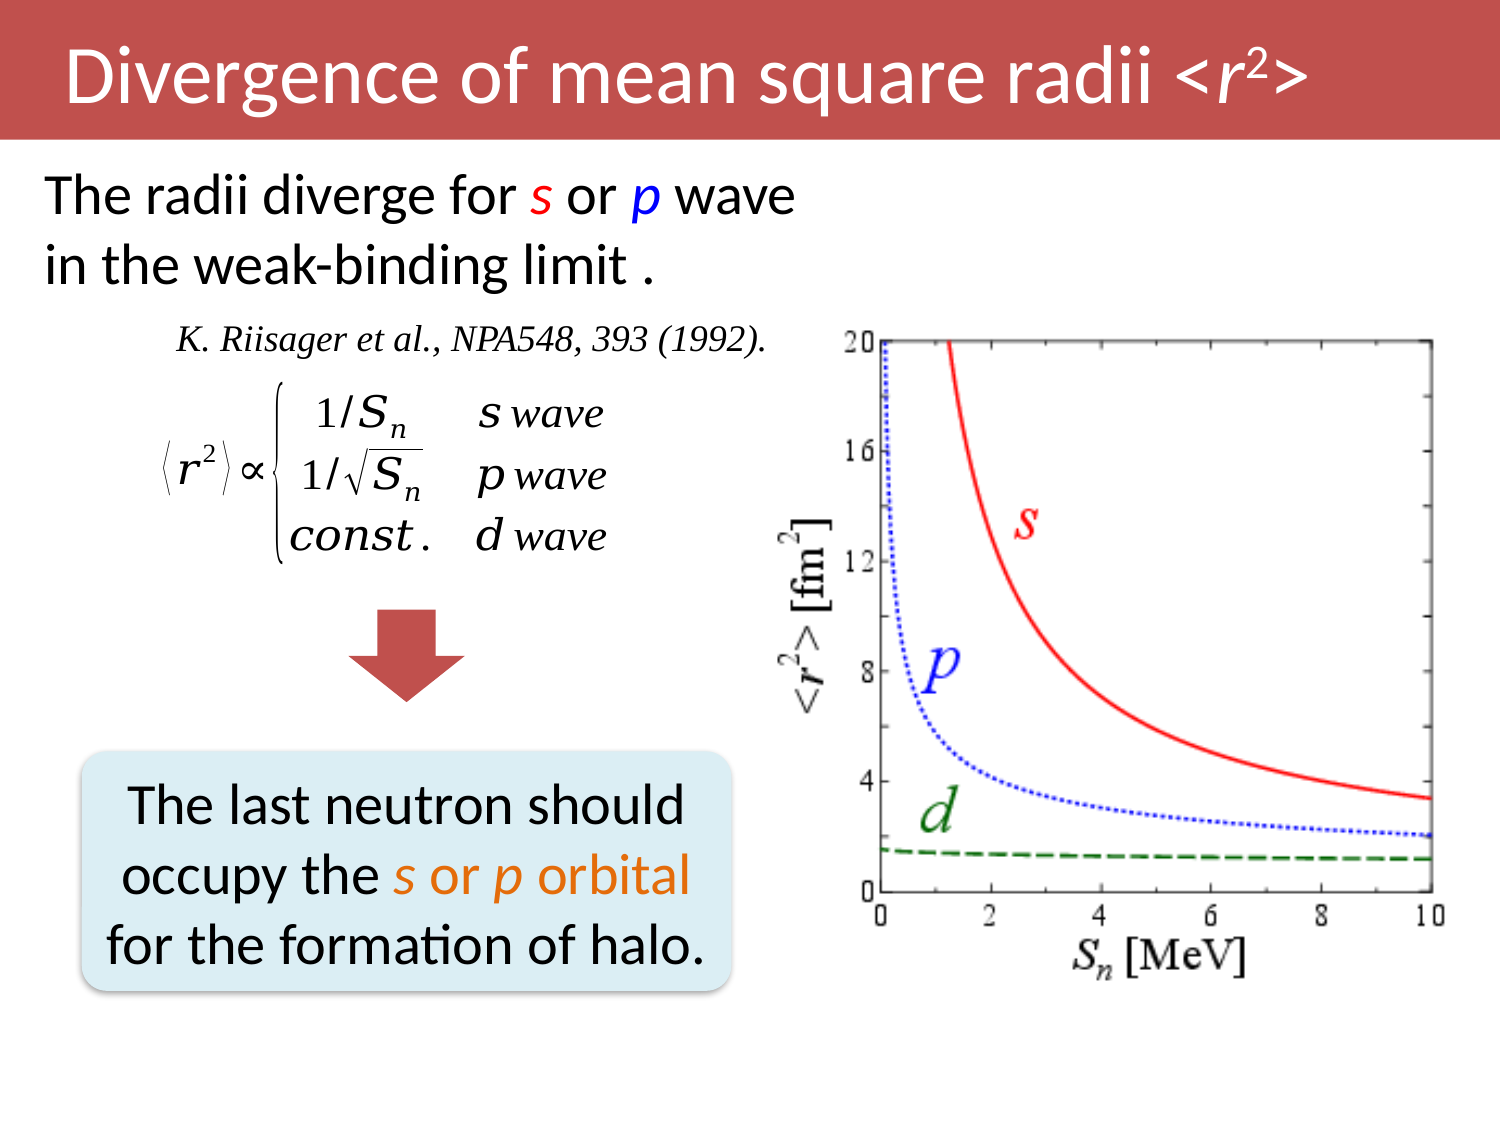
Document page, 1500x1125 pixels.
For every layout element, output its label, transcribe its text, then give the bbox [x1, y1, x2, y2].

text_box K. Riisager et al., NPA548, 393 (1992). [161, 306, 784, 366]
text_box [346, 607, 467, 704]
picture [775, 329, 1450, 983]
text_box Divergence of mean square radii <r2> [49, 13, 1326, 128]
text_box The last neutron should occupy the s or p orbital for the formation of halo. [80, 750, 733, 992]
